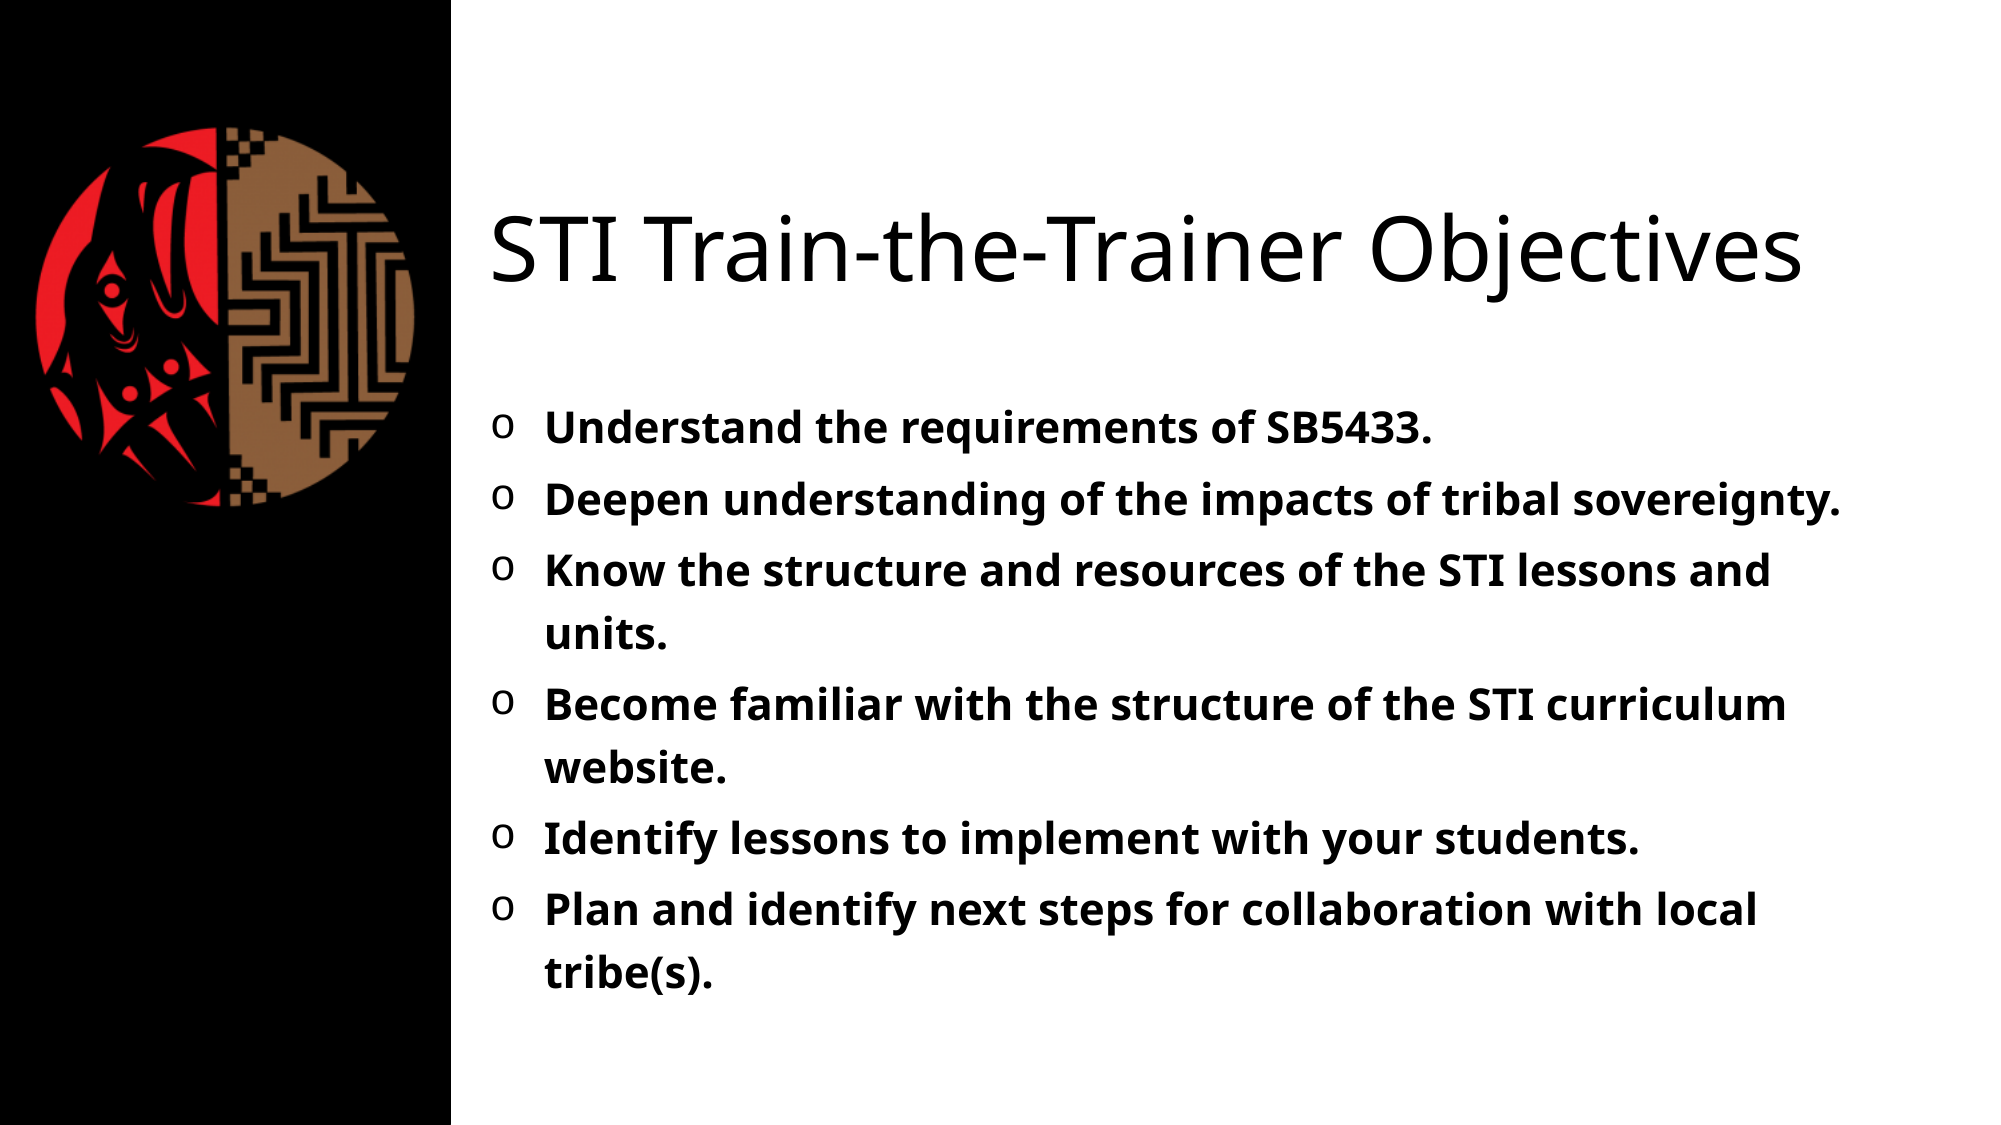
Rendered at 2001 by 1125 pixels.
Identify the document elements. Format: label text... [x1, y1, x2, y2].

picture [24, 117, 425, 517]
title STI Train-the-Trainer Objectives [474, 117, 1901, 309]
text_box [0, 0, 451, 1125]
subtitle Understand the requirements of SB5433. Deepen understanding of the impacts of tribal sovereignty. Know the structure and resources of the STI lessons and units. Become familiar with the structure of the STI curriculum website. Identify lessons to implement with your students. Plan and identify next steps for collaboration with local tribe(s). [474, 381, 1922, 1046]
